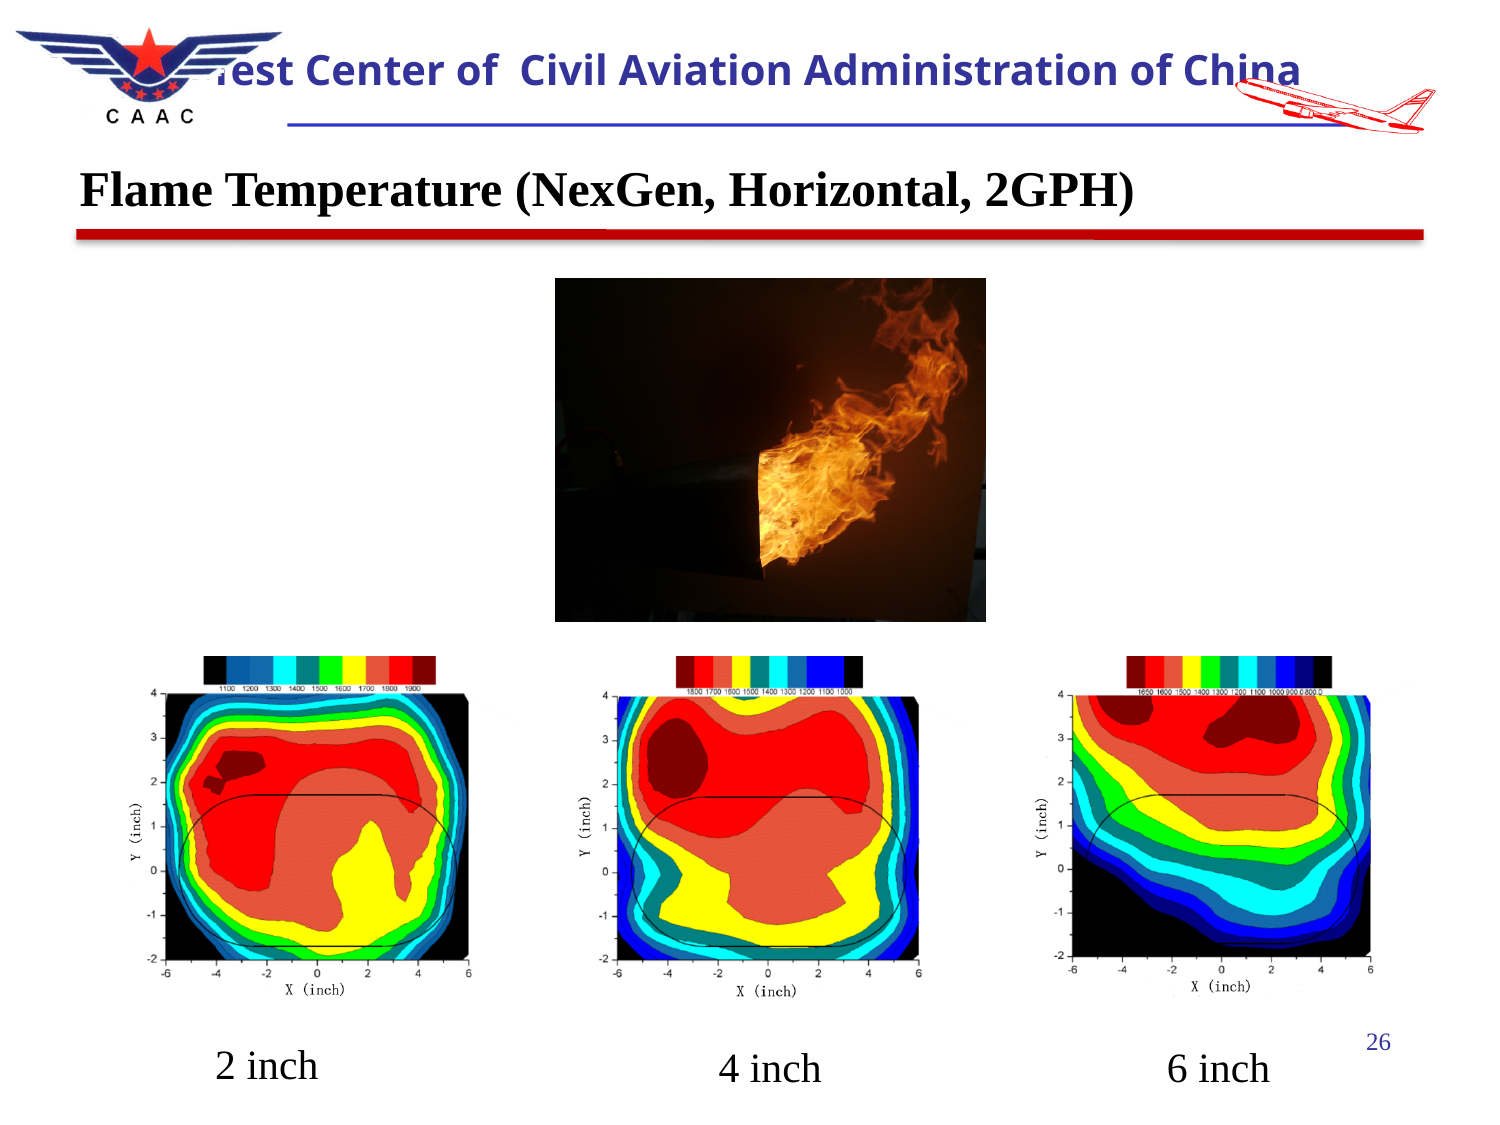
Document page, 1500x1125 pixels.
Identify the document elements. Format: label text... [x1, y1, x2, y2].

text_box Flame Temperature (NexGen, Horizontal, 2GPH) [64, 148, 1373, 224]
text_box 6 inch [1152, 1033, 1286, 1099]
picture [96, 656, 521, 1012]
picture [546, 656, 969, 1012]
picture [1235, 78, 1436, 134]
slide_number 26 [1299, 1020, 1407, 1063]
picture [1002, 656, 1421, 1012]
picture [13, 26, 285, 126]
picture [555, 278, 986, 622]
text_box 2 inch [200, 1030, 334, 1095]
text_box 4 inch [703, 1033, 837, 1099]
